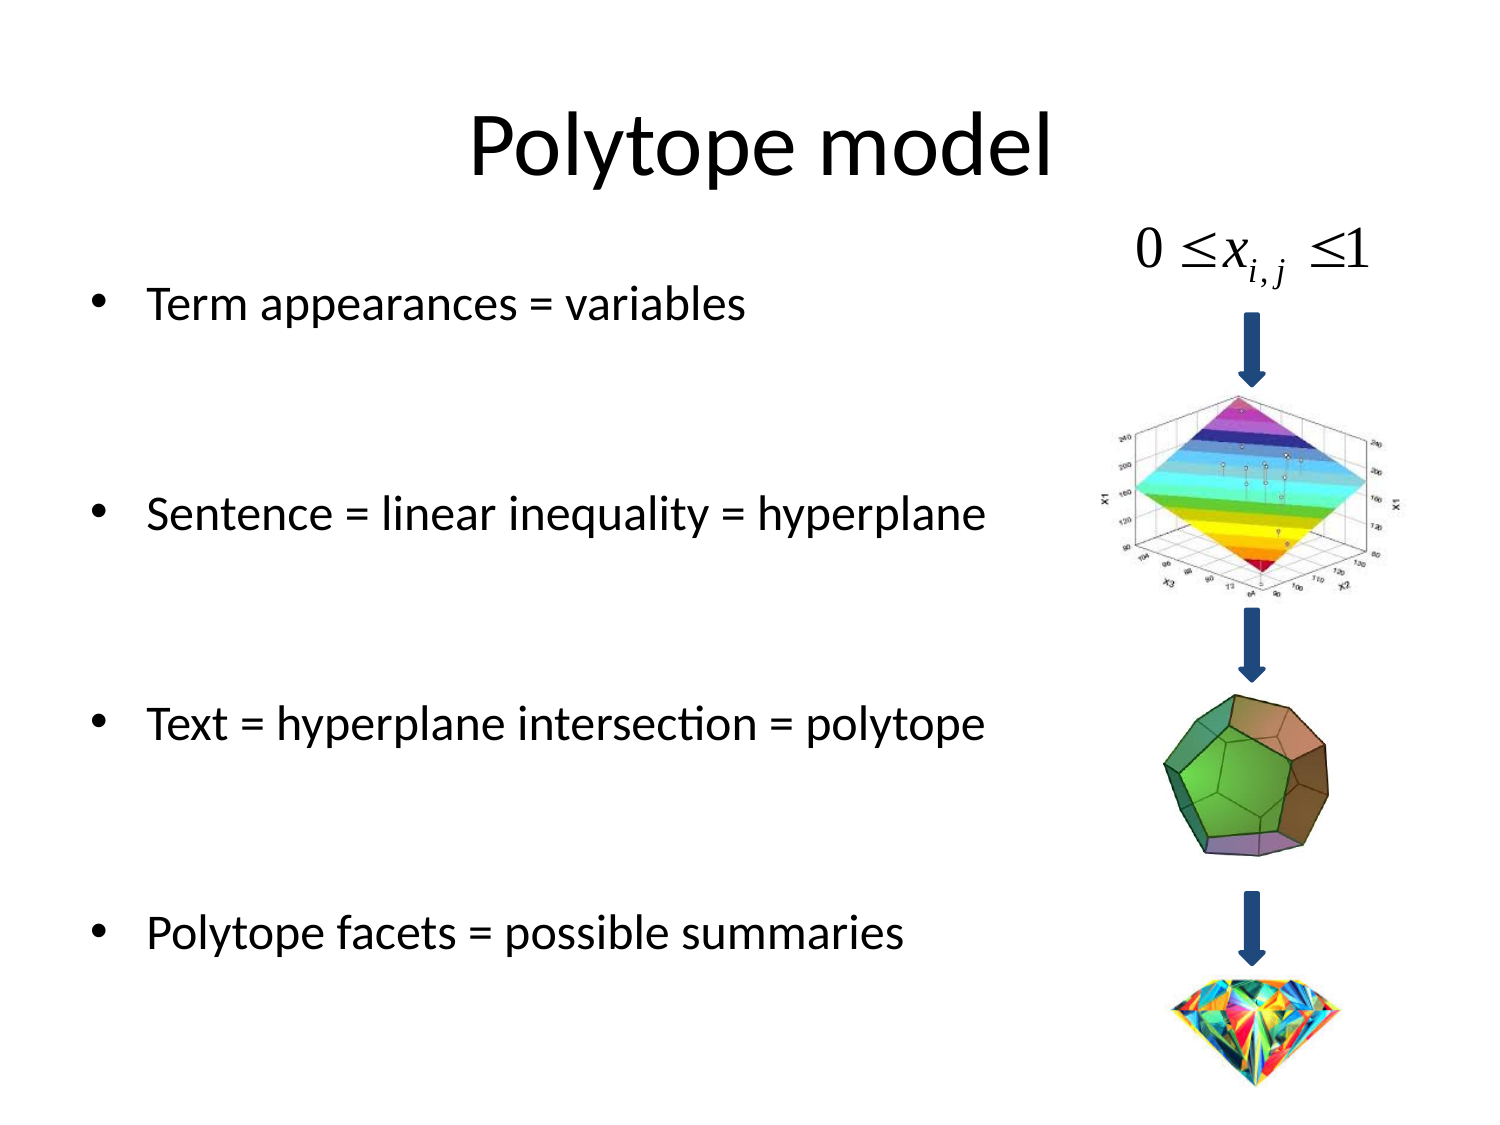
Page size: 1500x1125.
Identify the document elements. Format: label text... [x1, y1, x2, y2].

picture [1163, 692, 1329, 858]
title Polytope model [75, 45, 1425, 233]
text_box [1127, 207, 1377, 303]
text_box [1238, 312, 1266, 383]
text_box [1243, 891, 1260, 927]
picture [1080, 928, 1432, 1125]
list Term appearances = variables Sentence = linear inequality = hyperplane Text = hyperplane intersection = polytope Polytope facets = possible summaries [75, 262, 1425, 1005]
picture [1092, 385, 1409, 610]
text_box [1238, 618, 1266, 683]
